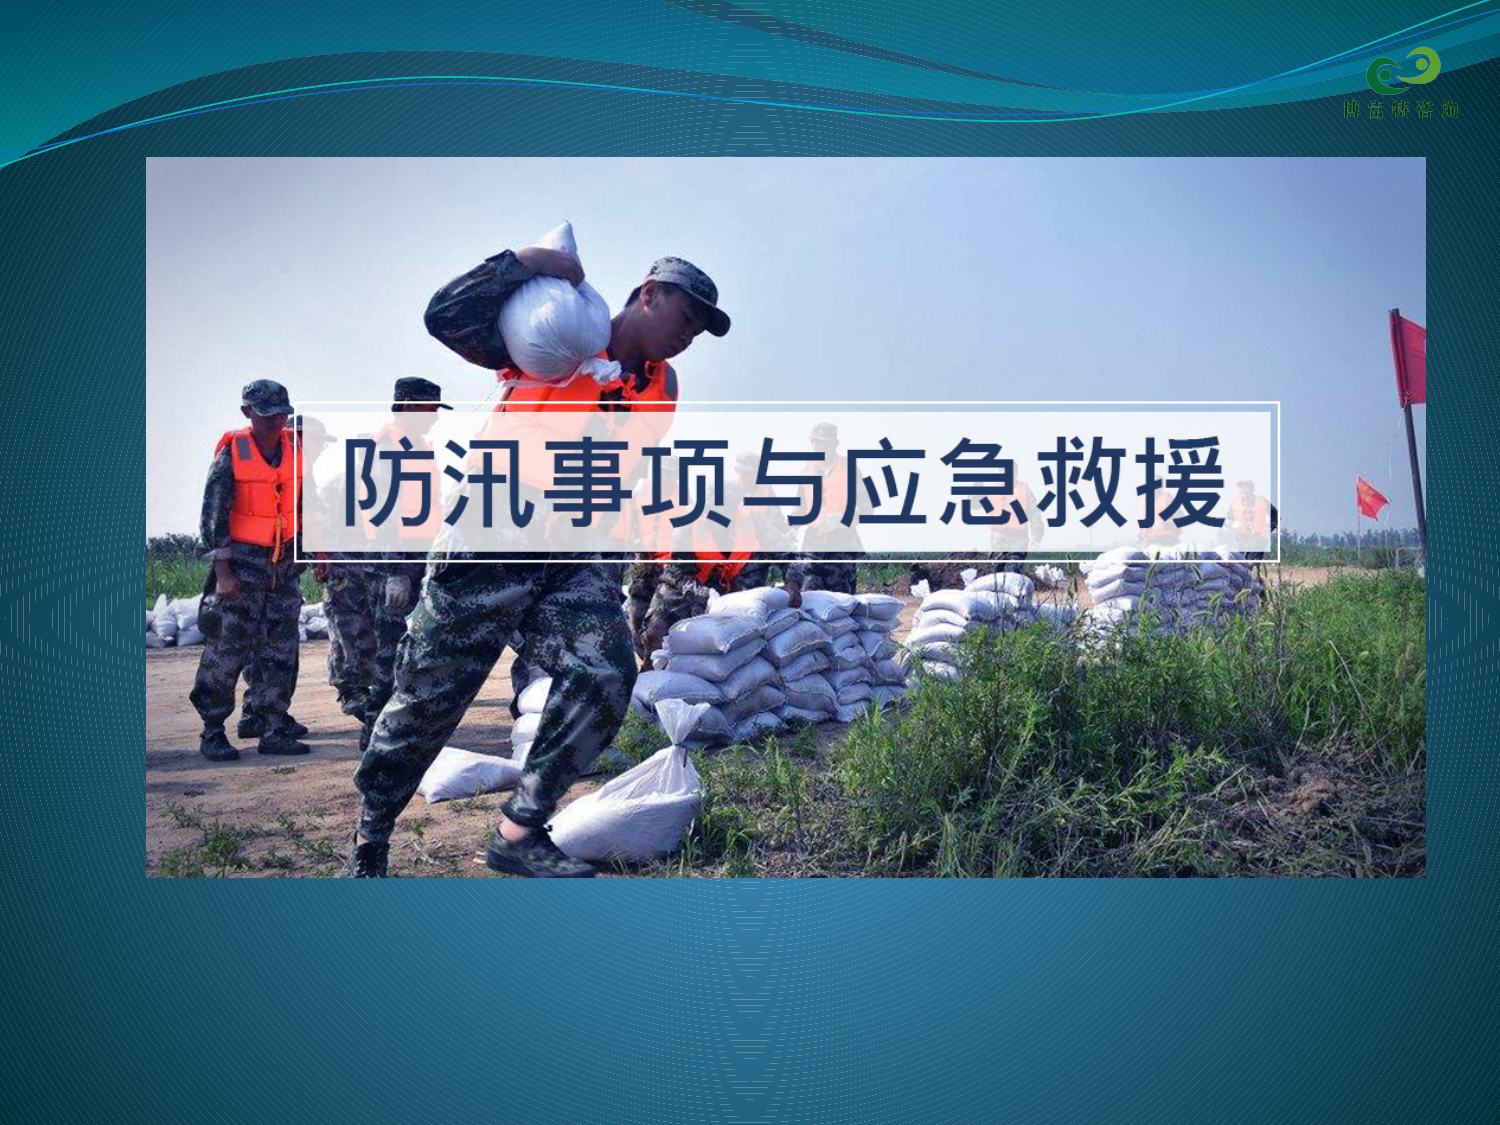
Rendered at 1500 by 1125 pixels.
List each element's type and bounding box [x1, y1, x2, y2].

picture [1449, 63, 1462, 69]
picture [1329, 47, 1457, 121]
picture [146, 157, 1426, 878]
